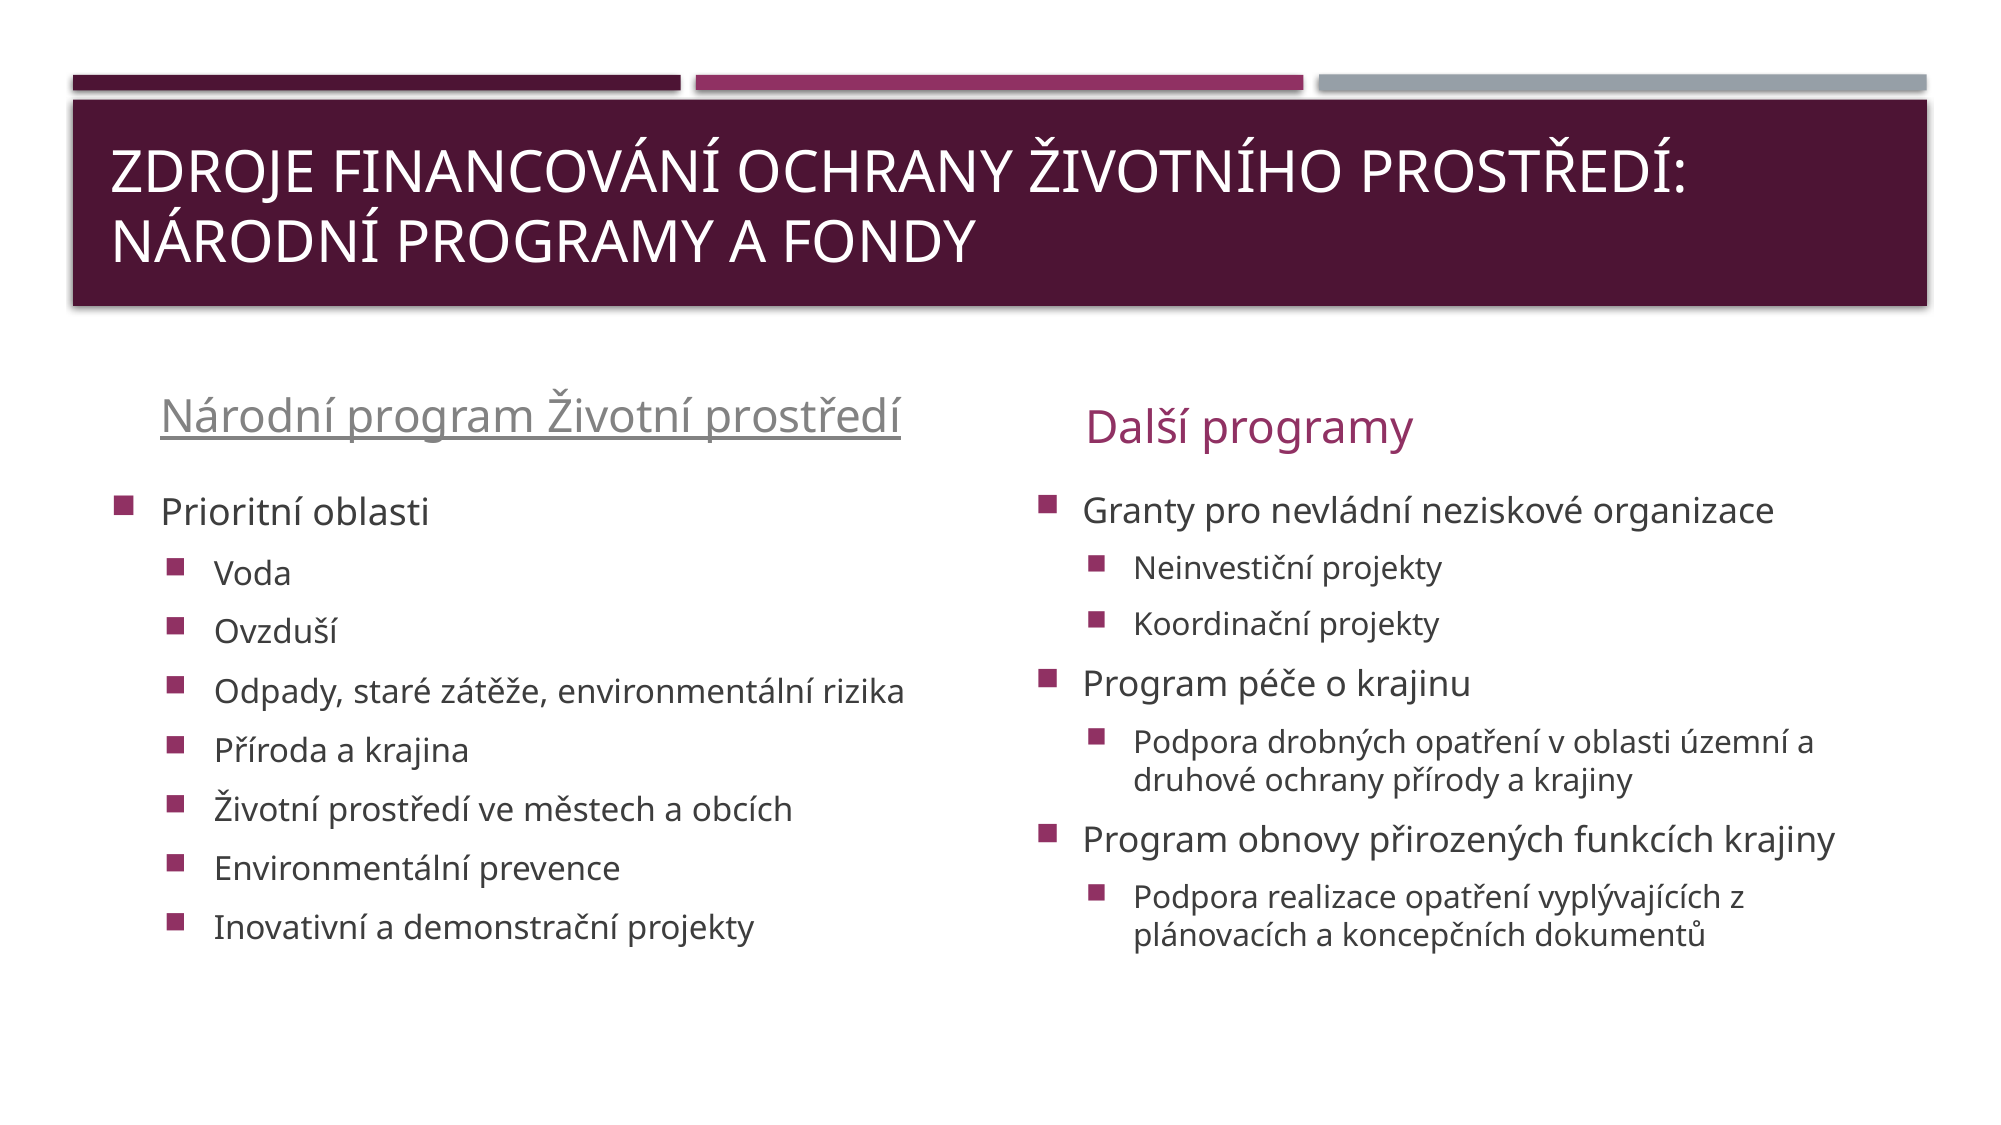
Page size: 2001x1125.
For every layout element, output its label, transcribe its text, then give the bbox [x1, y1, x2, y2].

list Prioritní oblasti Voda Ovzduší Odpady, staré zátěže, environmentální rizika Příroda a krajina Životní prostředí ve městech a obcích Environmentální prevence Inovativní a demonstrační projekty [95, 479, 980, 962]
list Granty pro nevládní neziskové organizace Neinvestiční projekty Koordinační projekty Program péče o krajinu Podpora drobných opatření v oblasti územní a druhové ochrany přírody a krajiny Program obnovy přirozených funkcích krajiny Podpora realizace opatření vyplývajících z plánovacích a koncepčních dokumentů [1019, 479, 1905, 962]
list Národní program Životní prostředí [145, 369, 980, 458]
title Zdroje financování ochrany životního prostředí: Národní programy a fondy [95, 119, 1905, 282]
list Další programy [1070, 369, 1905, 460]
